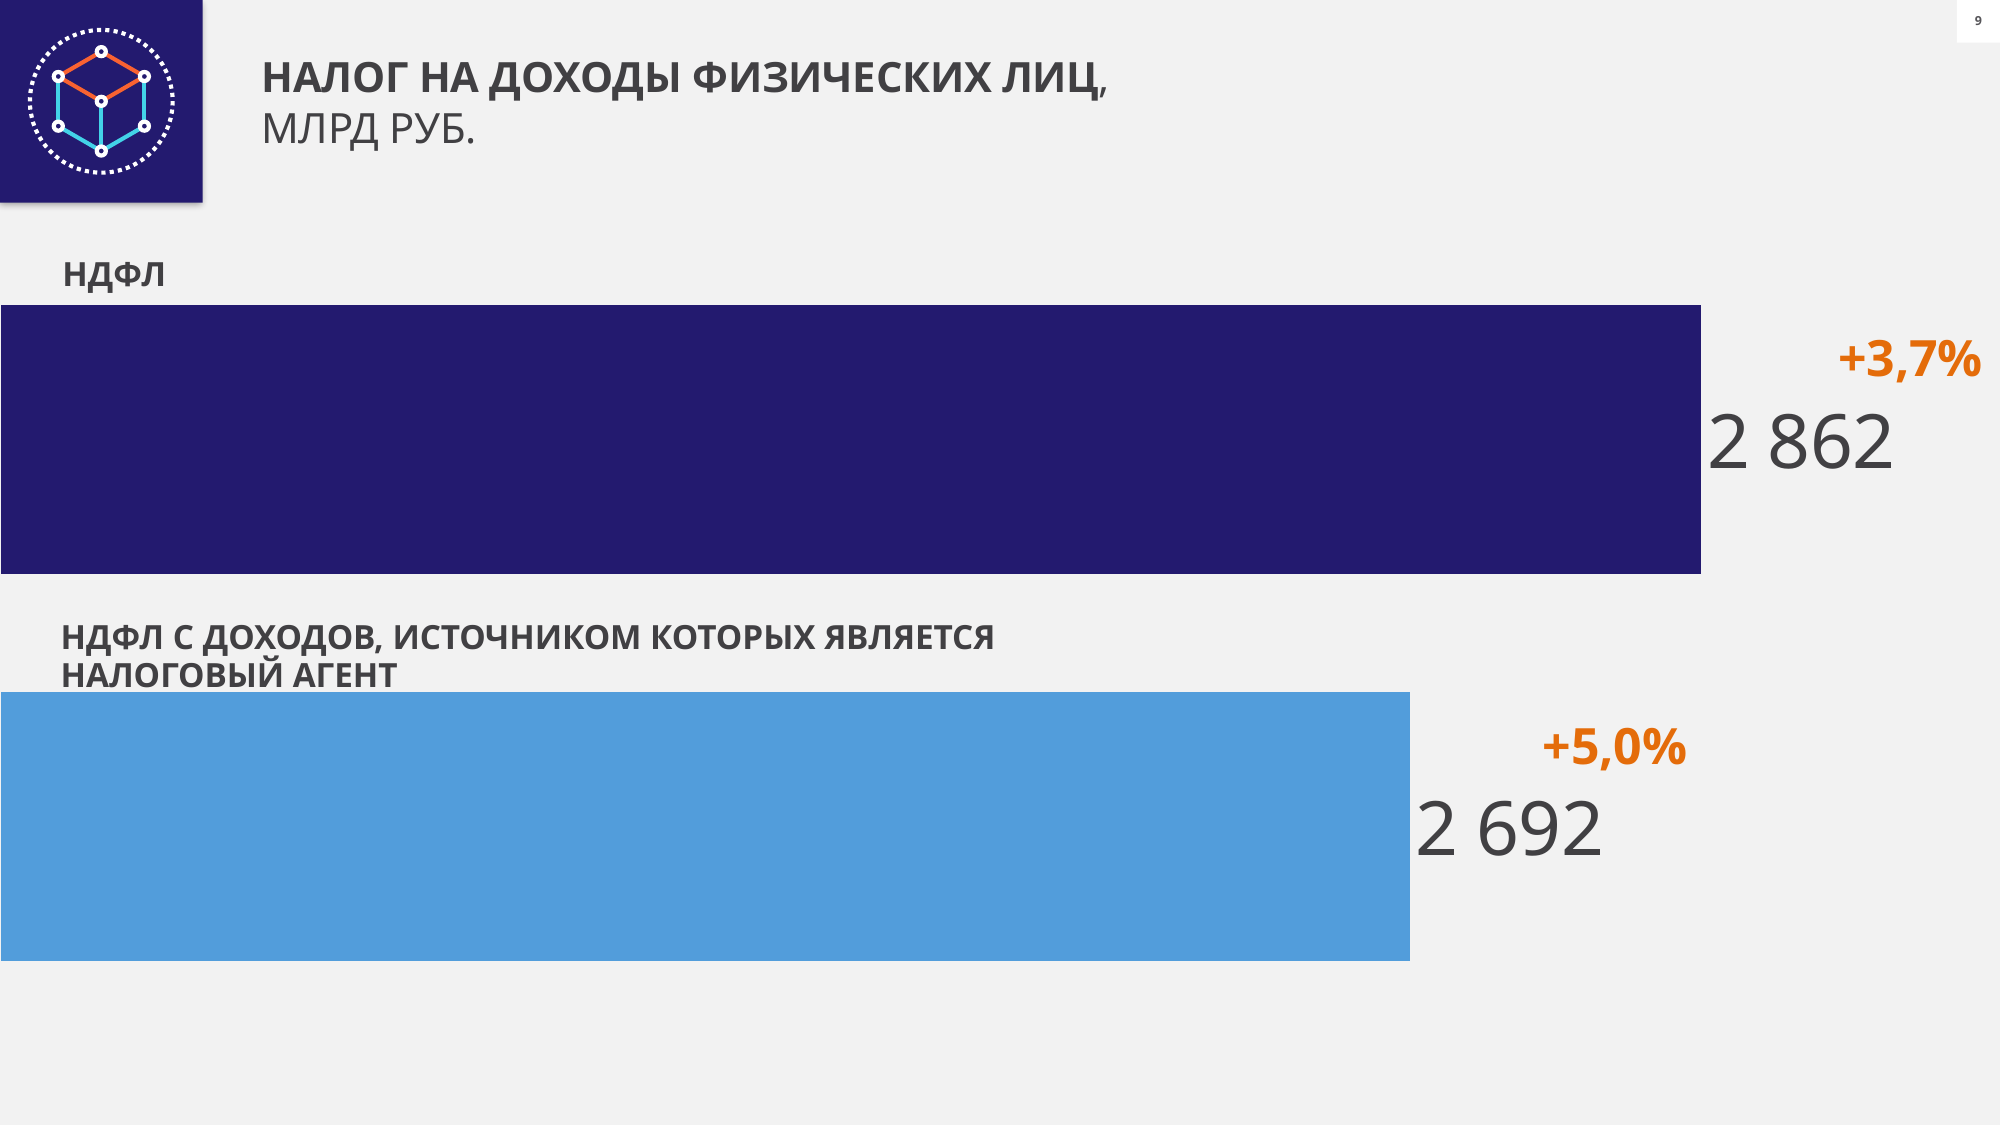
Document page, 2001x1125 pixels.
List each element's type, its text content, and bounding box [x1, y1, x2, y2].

chart [0, 184, 2000, 1083]
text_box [27, 27, 175, 175]
text_box НАЛОГ НА ДОХОДЫ ФИЗИЧЕСКИХ ЛИЦ, МЛРД РУБ. [261, 0, 1880, 182]
text_box [0, 0, 203, 183]
